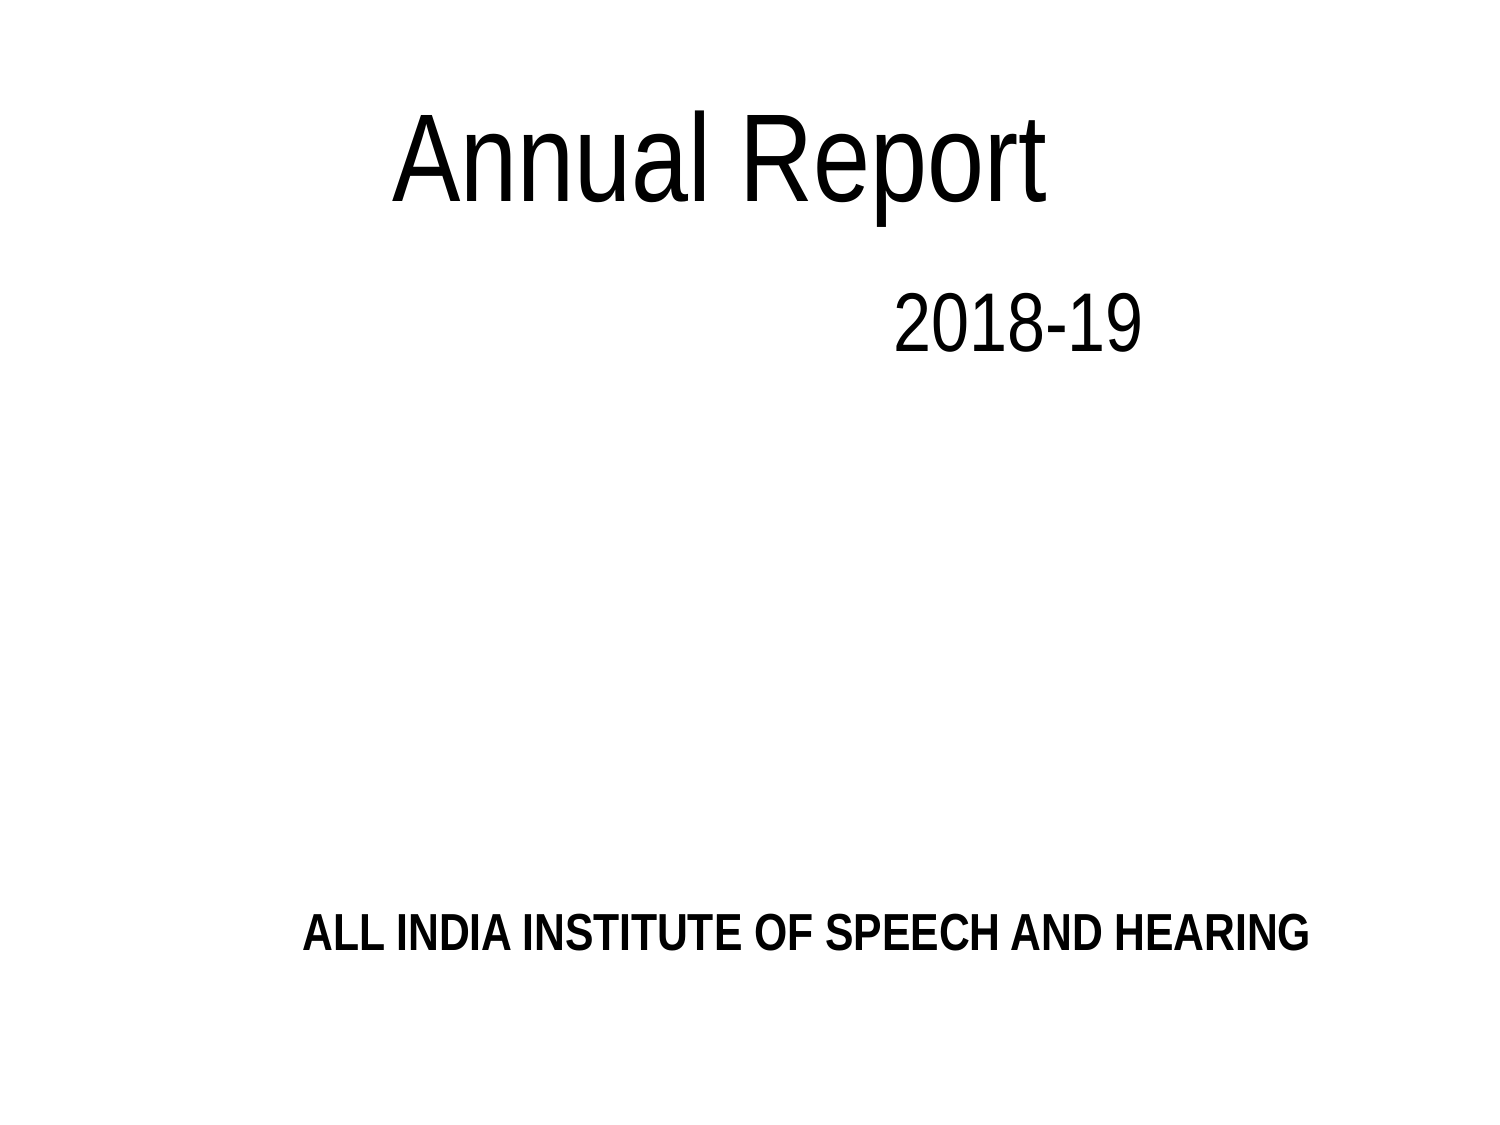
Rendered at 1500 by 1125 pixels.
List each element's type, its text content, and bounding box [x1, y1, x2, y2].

title Annual Report 2018-19 [82, 105, 1357, 347]
subtitle all India institute of speech and hearing [199, 890, 1416, 1019]
